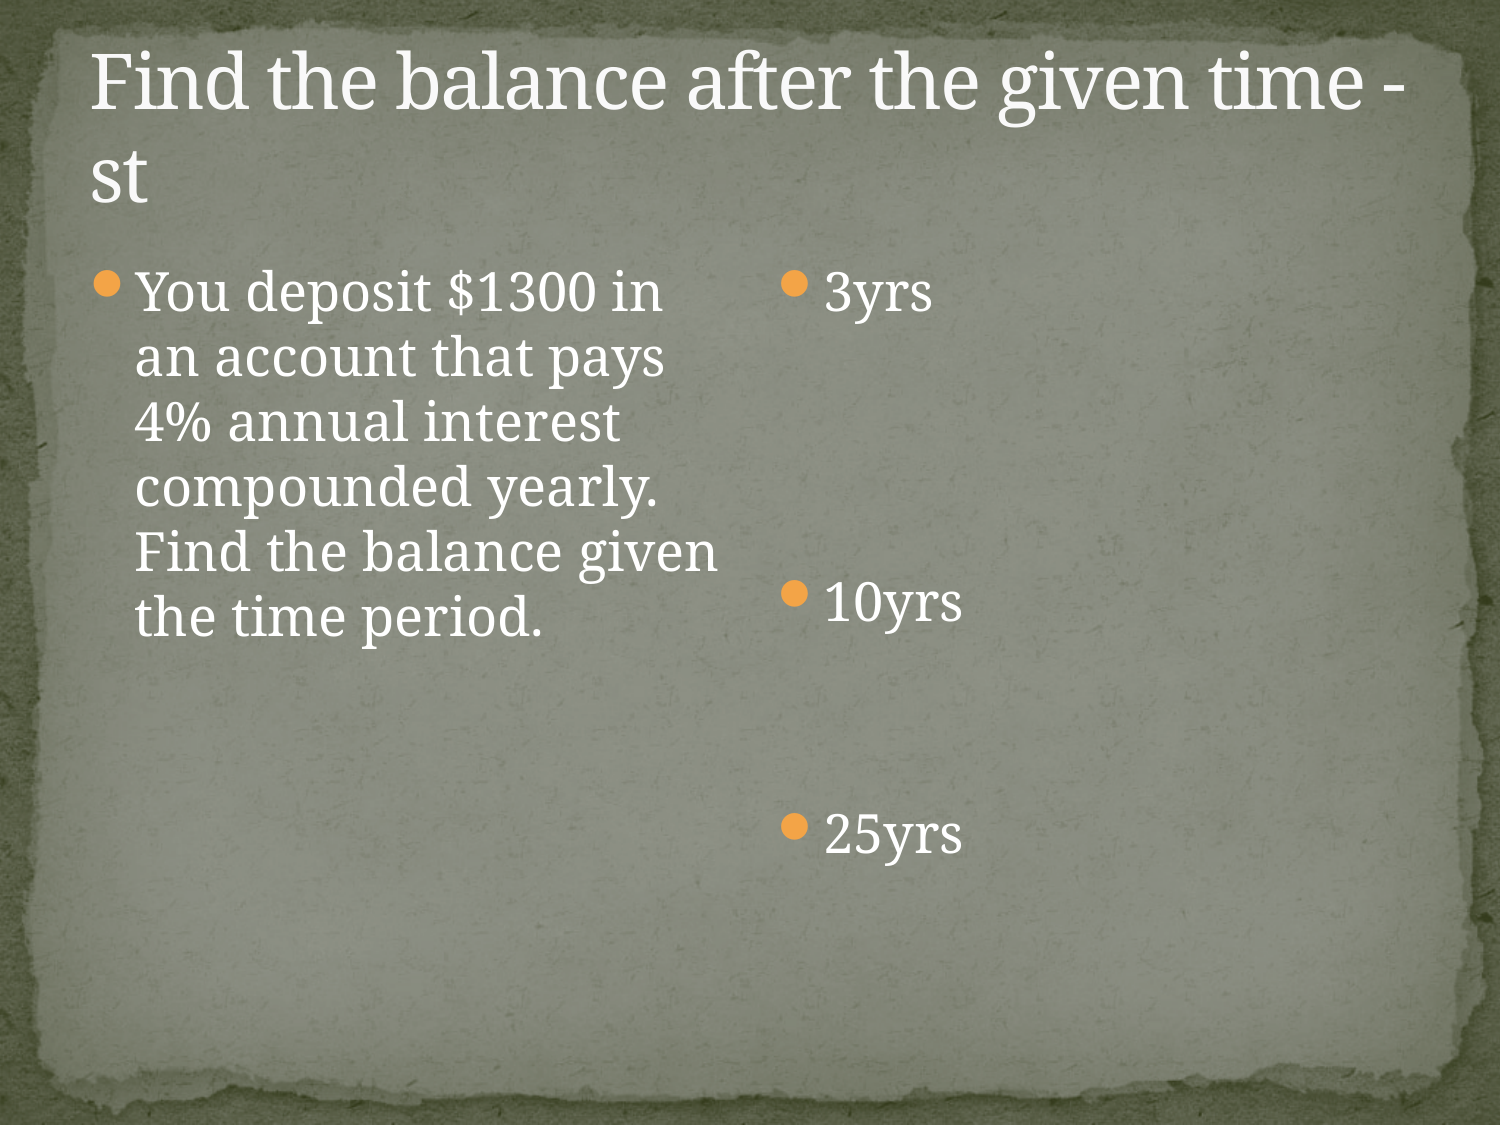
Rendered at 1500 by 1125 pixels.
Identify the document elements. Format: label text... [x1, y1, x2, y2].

list You deposit $1300 in an account that pays 4% annual interest compounded yearly. Find the balance given the time period. [75, 249, 741, 1000]
list 3yrs 10yrs 25yrs [762, 249, 1429, 1000]
title Find the balance after the given time - st [74, 24, 1425, 225]
